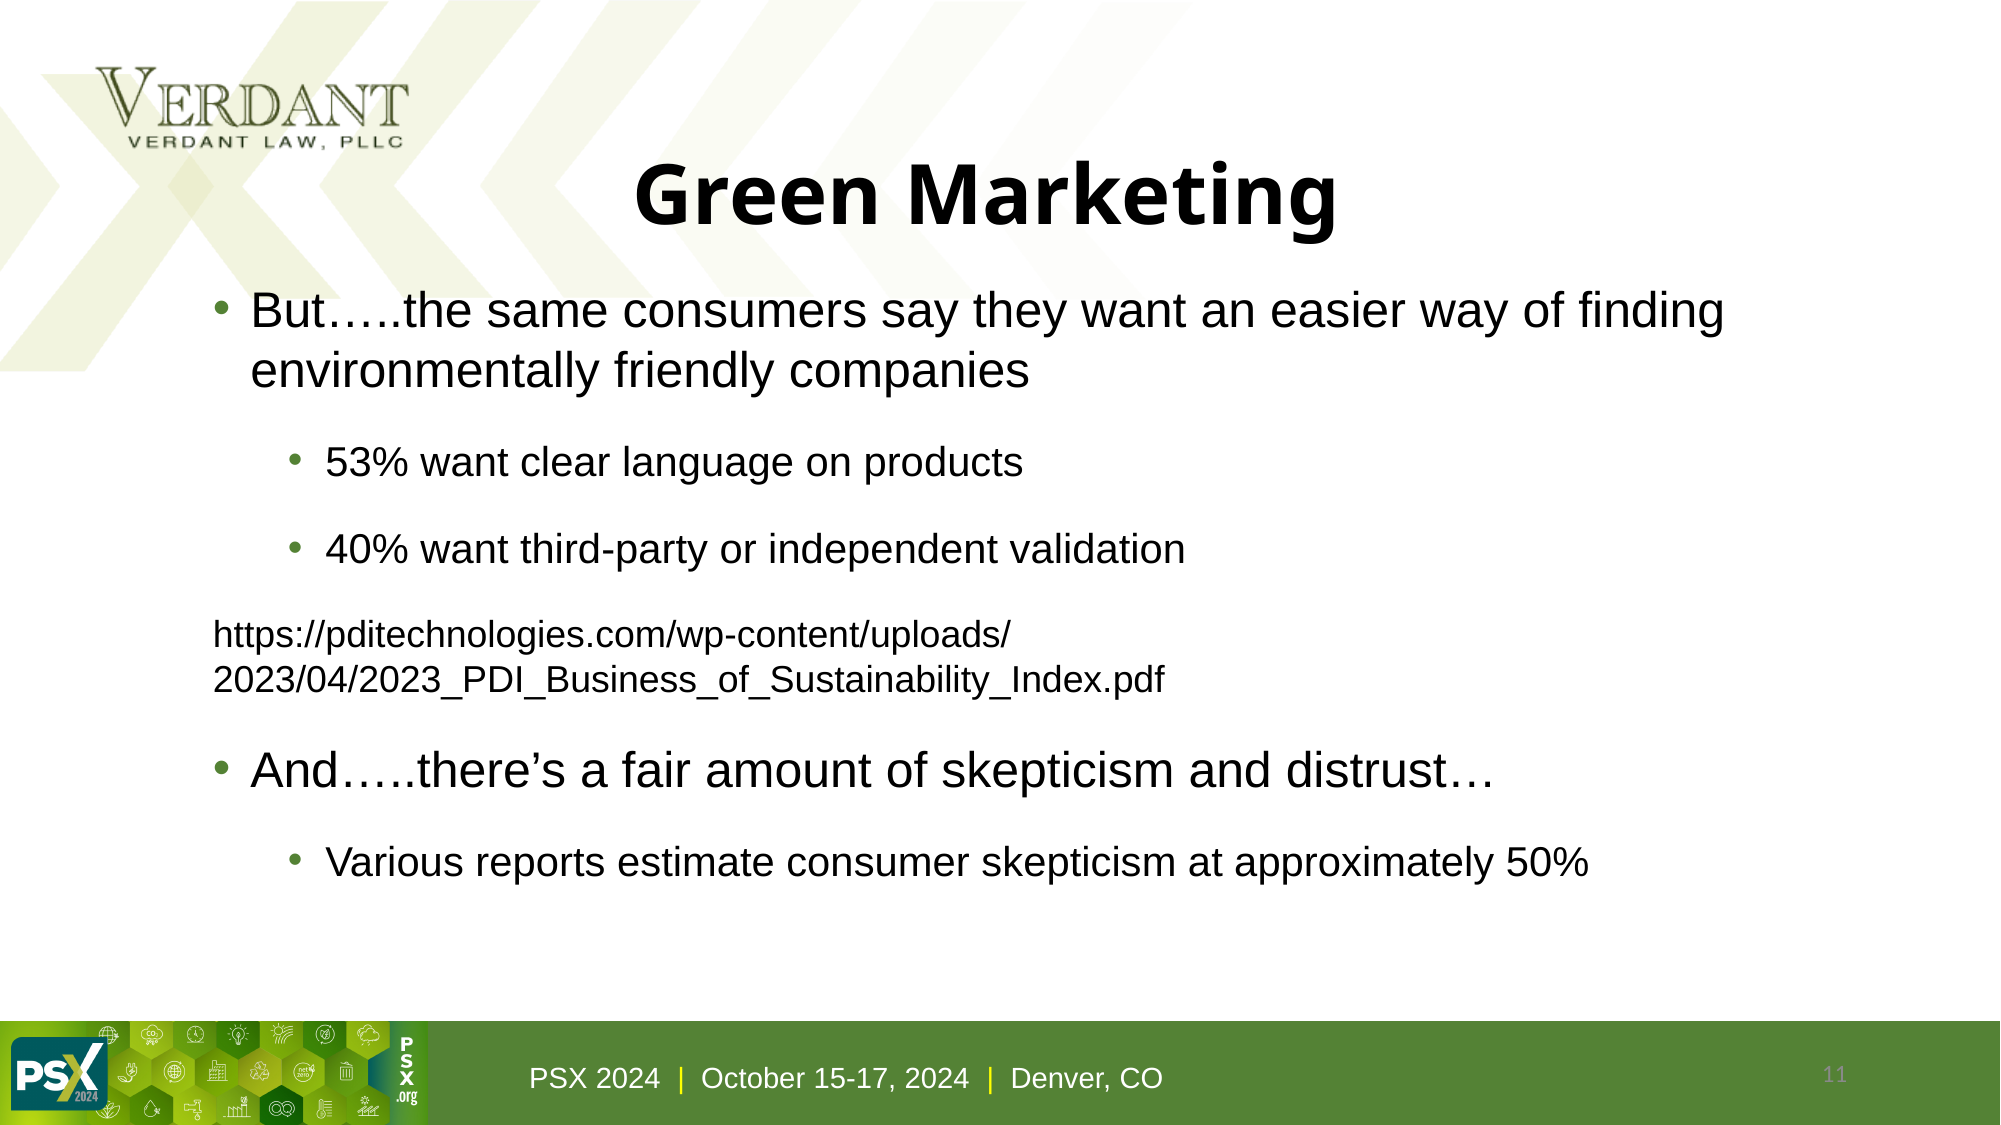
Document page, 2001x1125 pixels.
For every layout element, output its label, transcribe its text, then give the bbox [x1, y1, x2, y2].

title Green Marketing [274, 101, 1700, 269]
picture [0, 1021, 428, 1125]
slide_number 11 [1412, 1042, 1863, 1103]
picture [0, 0, 1194, 372]
list But…..the same consumers say they want an easier way of finding environmentally friendly companies 53% want clear language on products 40% want third-party or independent validation https://pditechnologies.com/wp-content/uploads/2023/04/2023_PDI_Business_of_Sustainability_Index.pdf And…..there’s a fair amount of skepticism and distrust… Various reports estimate consumer skepticism at approximately 50% [197, 269, 1803, 1024]
